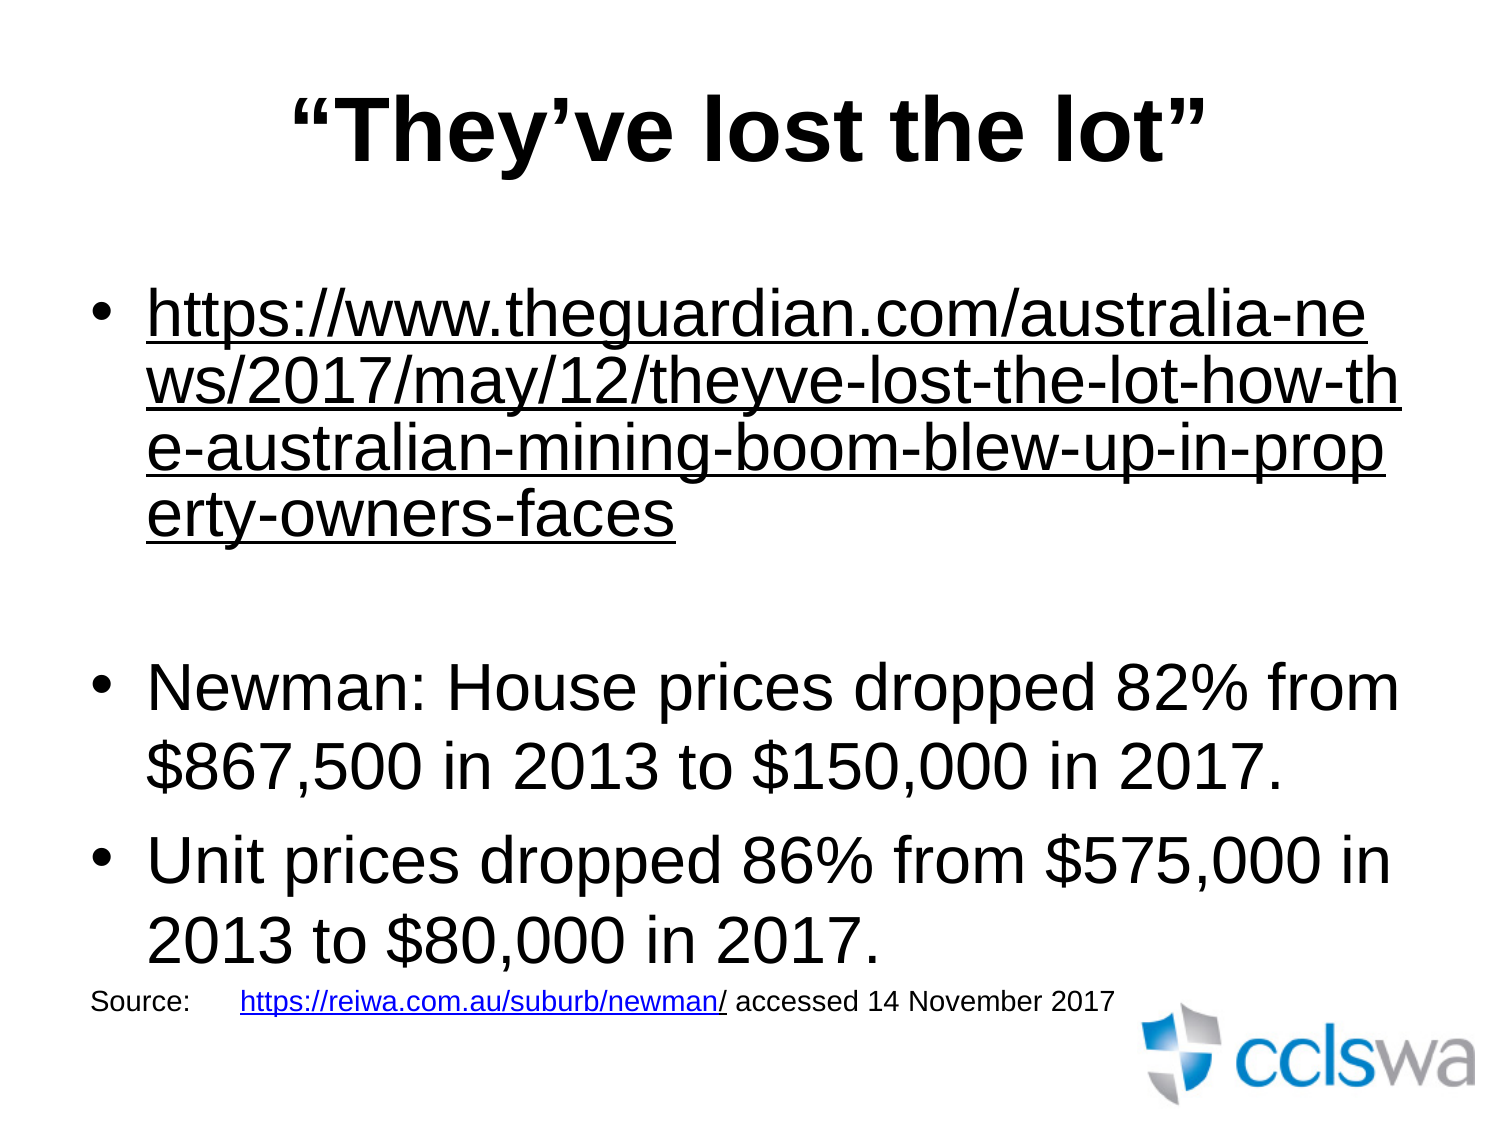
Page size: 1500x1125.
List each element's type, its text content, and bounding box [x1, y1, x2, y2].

picture [1137, 999, 1475, 1109]
title “They’ve lost the lot” [0, 0, 1500, 250]
list https://www.theguardian.com/australia-news/2017/may/12/theyve-lost-the-lot-how-the-australian-mining-boom-blew-up-in-property-owners-faces Newman: House prices dropped 82% from $867,500 in 2013 to $150,000 in 2017. Unit prices dropped 86% from $575,000 in 2013 to $80,000 in 2017. Source: https://reiwa.com.au/suburb/newman/ accessed 14 November 2017 [75, 262, 1425, 1005]
